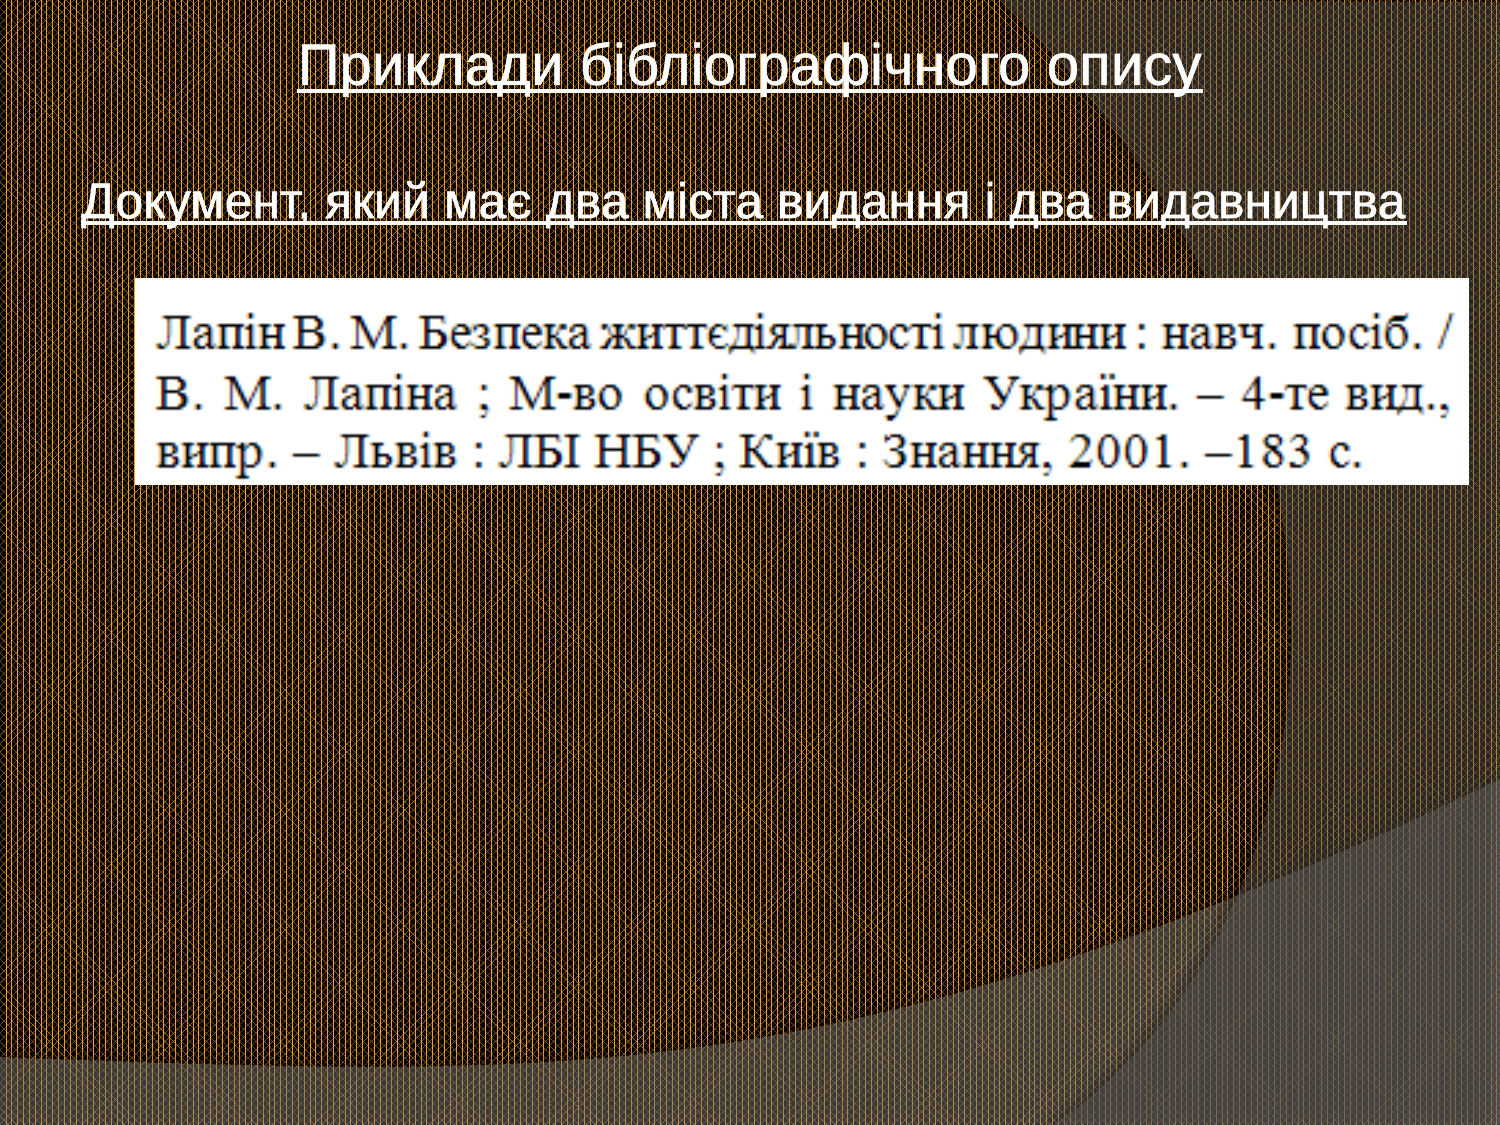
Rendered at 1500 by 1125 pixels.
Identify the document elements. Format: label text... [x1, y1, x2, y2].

picture [135, 278, 1470, 485]
text_box Документ, який має два міста видання і два видавництва [66, 160, 1422, 236]
text_box Приклади бібліографічного опису [17, 19, 1483, 104]
